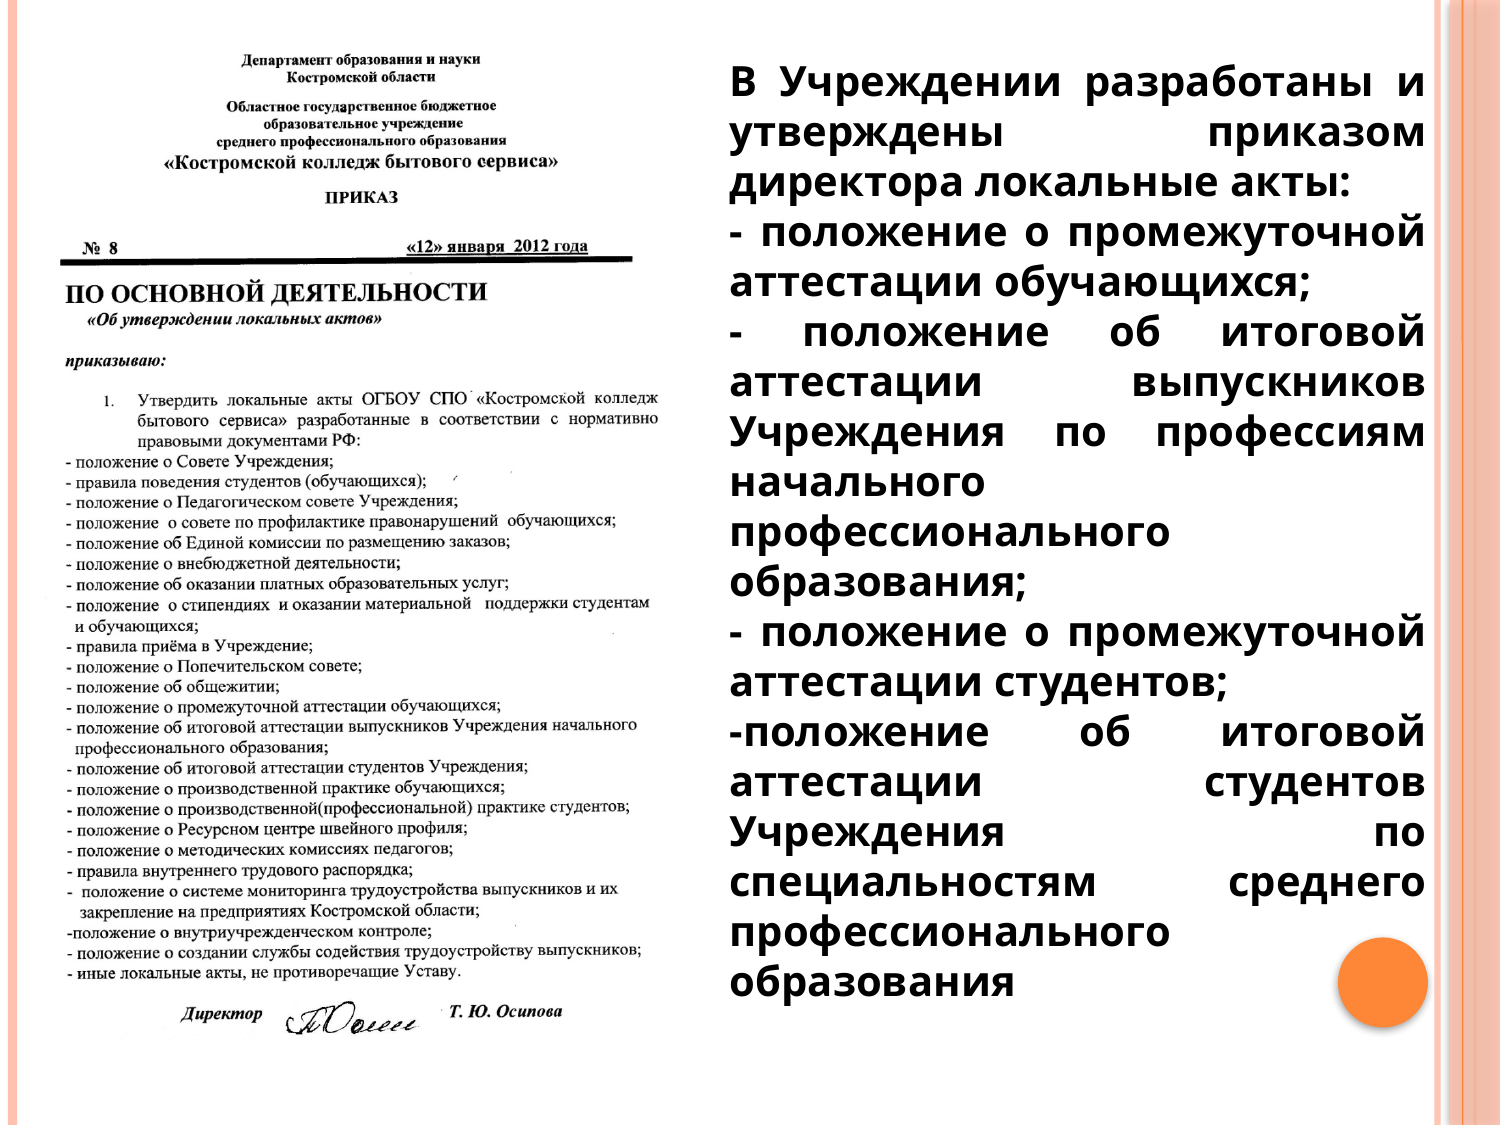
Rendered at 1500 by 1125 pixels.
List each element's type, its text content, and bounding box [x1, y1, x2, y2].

text_box В Учреждении разработаны и утверждены приказом директора локальные акты: - положение о промежуточной аттестации обучающихся; - положение об итоговой аттестации выпускников Учреждения по профессиям начального профессионального образования; - положение о промежуточной аттестации студентов; -положение об итоговой аттестации студентов Учреждения по специальностям среднего профессионального образования [714, 46, 1442, 1117]
picture [34, 46, 663, 1044]
